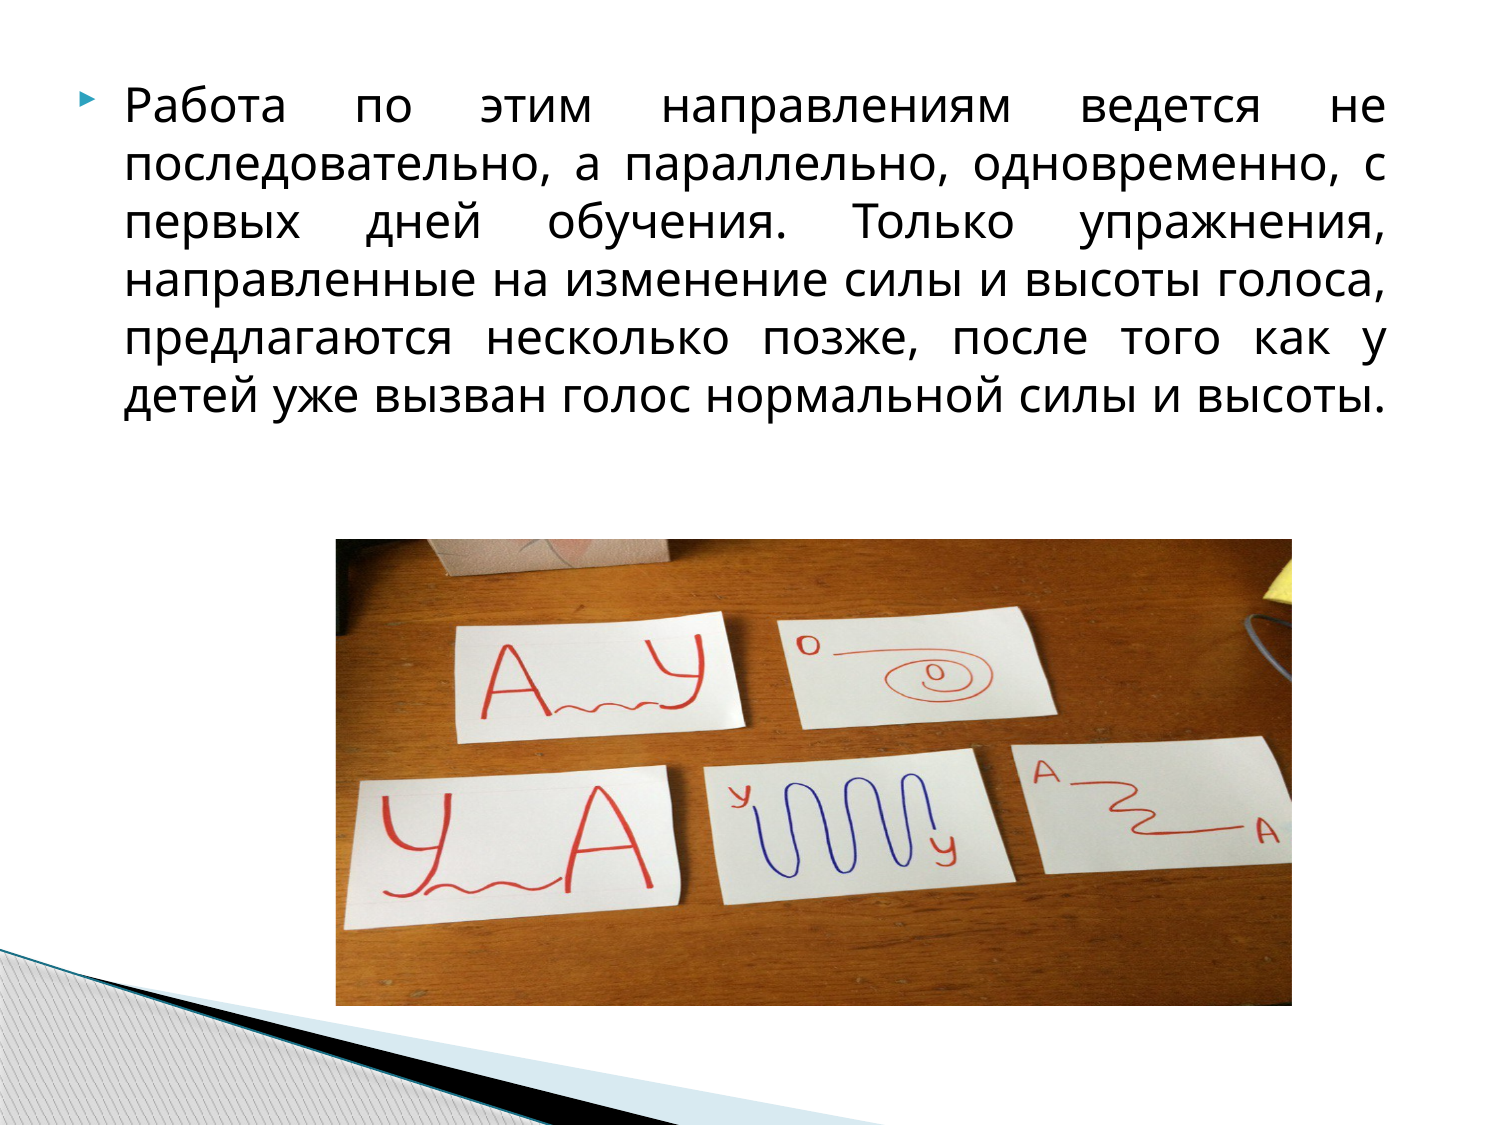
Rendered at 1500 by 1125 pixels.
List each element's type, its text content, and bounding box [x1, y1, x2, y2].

picture [337, 293, 1291, 1125]
list Работа по этим направлениям ведется не последовательно, а параллельно, одновременно, с первых дней обучения. Только упражнения, направленные на изменение силы и высоты голоса, предлагаются несколько позже, после того как у детей уже вызван голос нормальной силы и высоты. [53, 66, 1404, 492]
